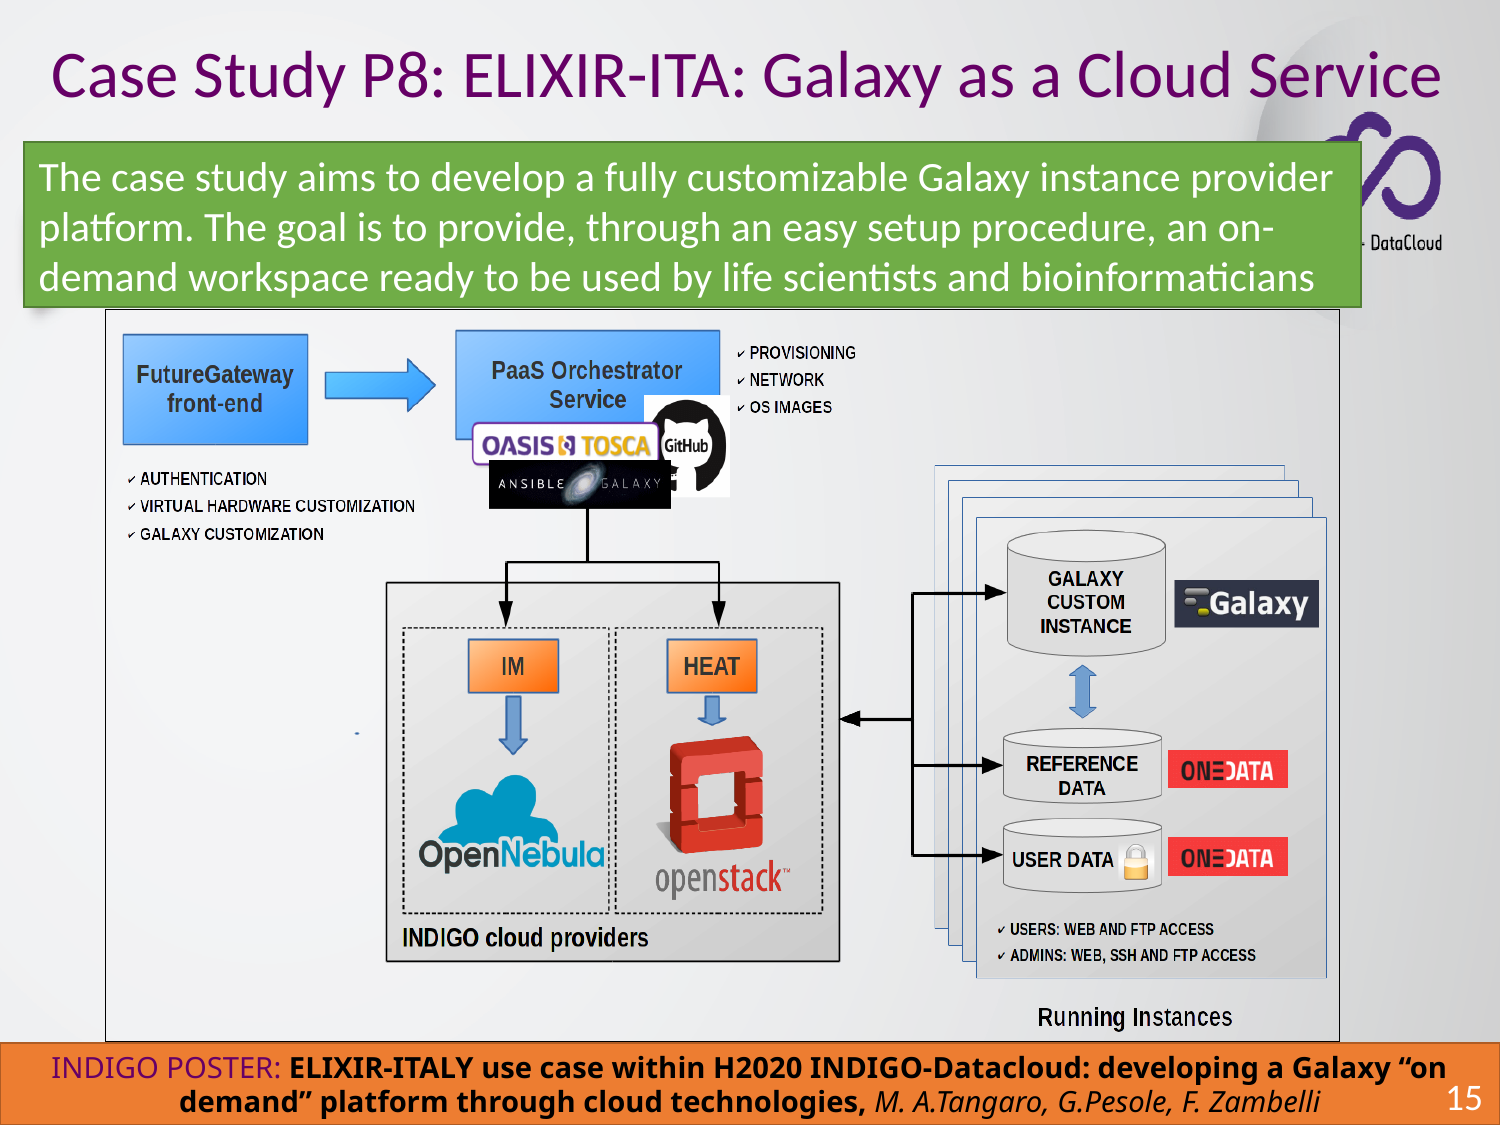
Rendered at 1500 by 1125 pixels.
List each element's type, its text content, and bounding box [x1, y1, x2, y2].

slide_number 15 [1430, 1065, 1500, 1125]
picture [0, 0, 1500, 1042]
title Case Study P8: ELIXIR-ITA: Galaxy as a Cloud Service [36, 8, 1472, 144]
footer INDIGO POSTER: ELIXIR-ITALY use case within H2020 INDIGO-Datacloud: developing a Galaxy “on demand” platform through cloud technologies, M. A.Tangaro, G.Pesole, F. Zambelli [0, 1042, 1500, 1125]
text_box The case study aims to develop a fully customizable Galaxy instance provider platform. The goal is to provide, through an easy setup procedure, an on-demand workspace ready to be used by life scientists and bioinformaticians [23, 141, 1362, 308]
